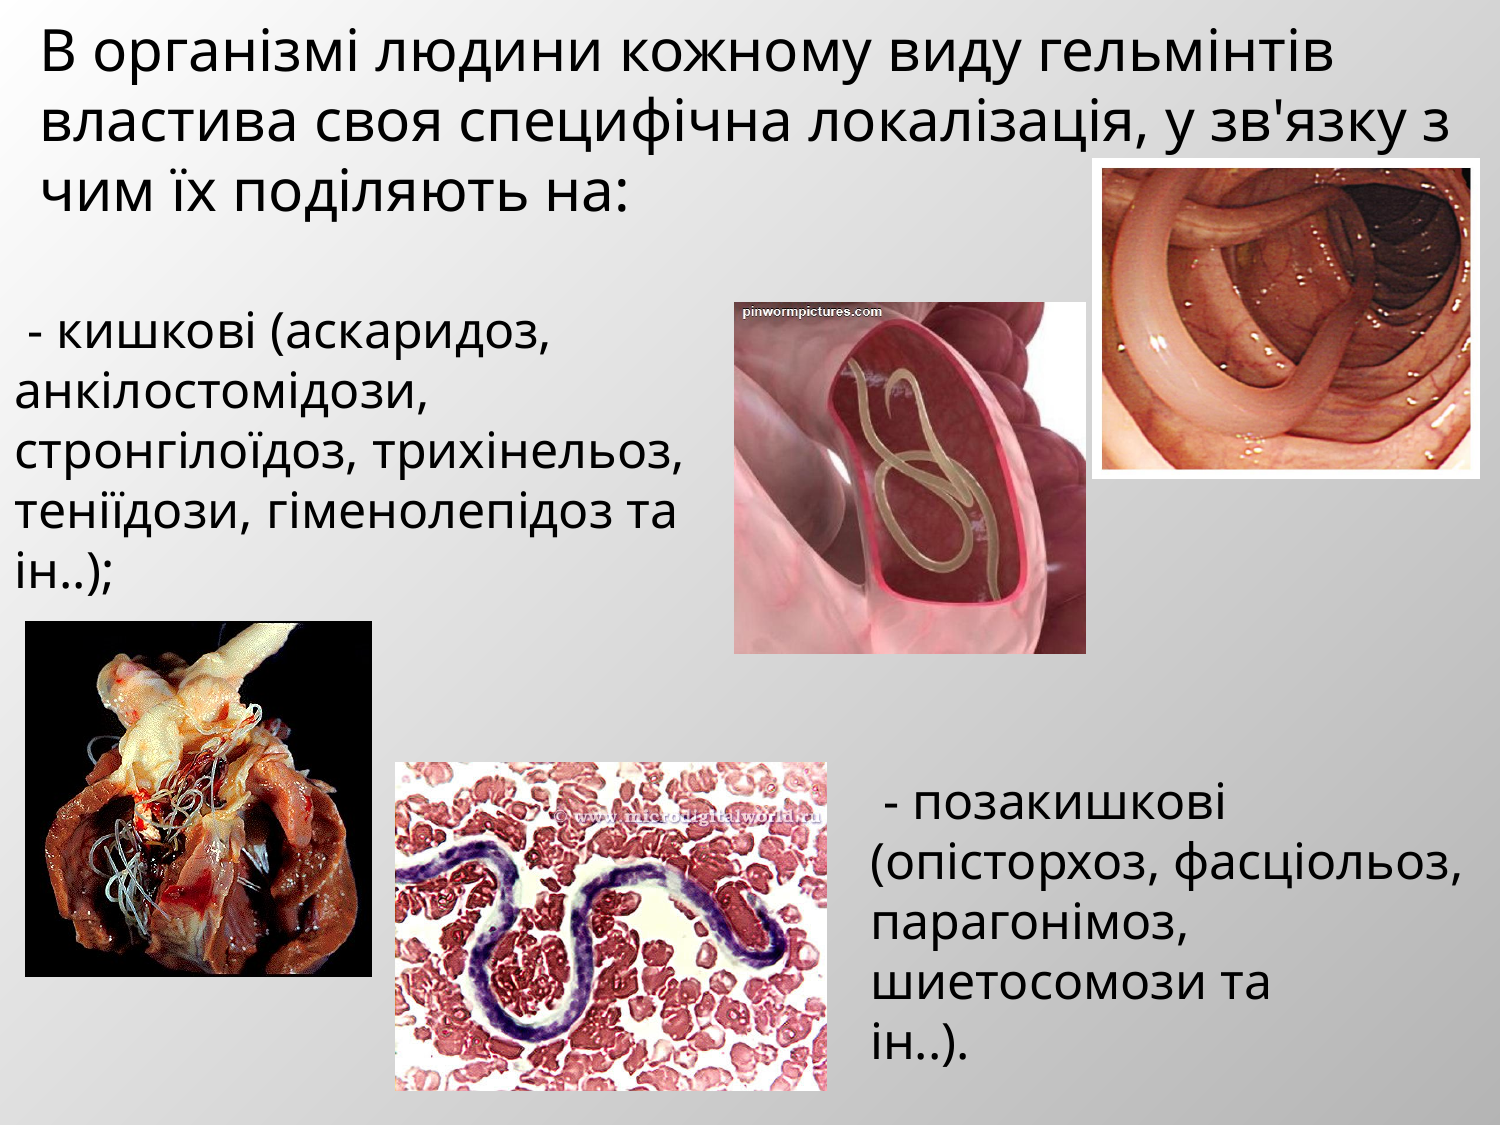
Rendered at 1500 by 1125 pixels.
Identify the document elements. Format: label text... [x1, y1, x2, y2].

picture [25, 621, 372, 978]
picture [1091, 157, 1481, 479]
picture [395, 762, 827, 1092]
text_box - кишкові (аскаридоз, анкілостомідози, стронгілоїдоз, трихінельоз, теніїдози, гіменолепідоз та ін..); [0, 290, 750, 606]
picture [734, 302, 1086, 654]
text_box - позакишкові (опісторхоз, фасціольоз, парагонімоз, шиетосомози та ін..). [855, 762, 1500, 1078]
list В організмі людини кожному виду гельмінтів властива своя специфічна локалізація, у зв'язку з чим їх поділяють на: [2, 5, 1483, 244]
